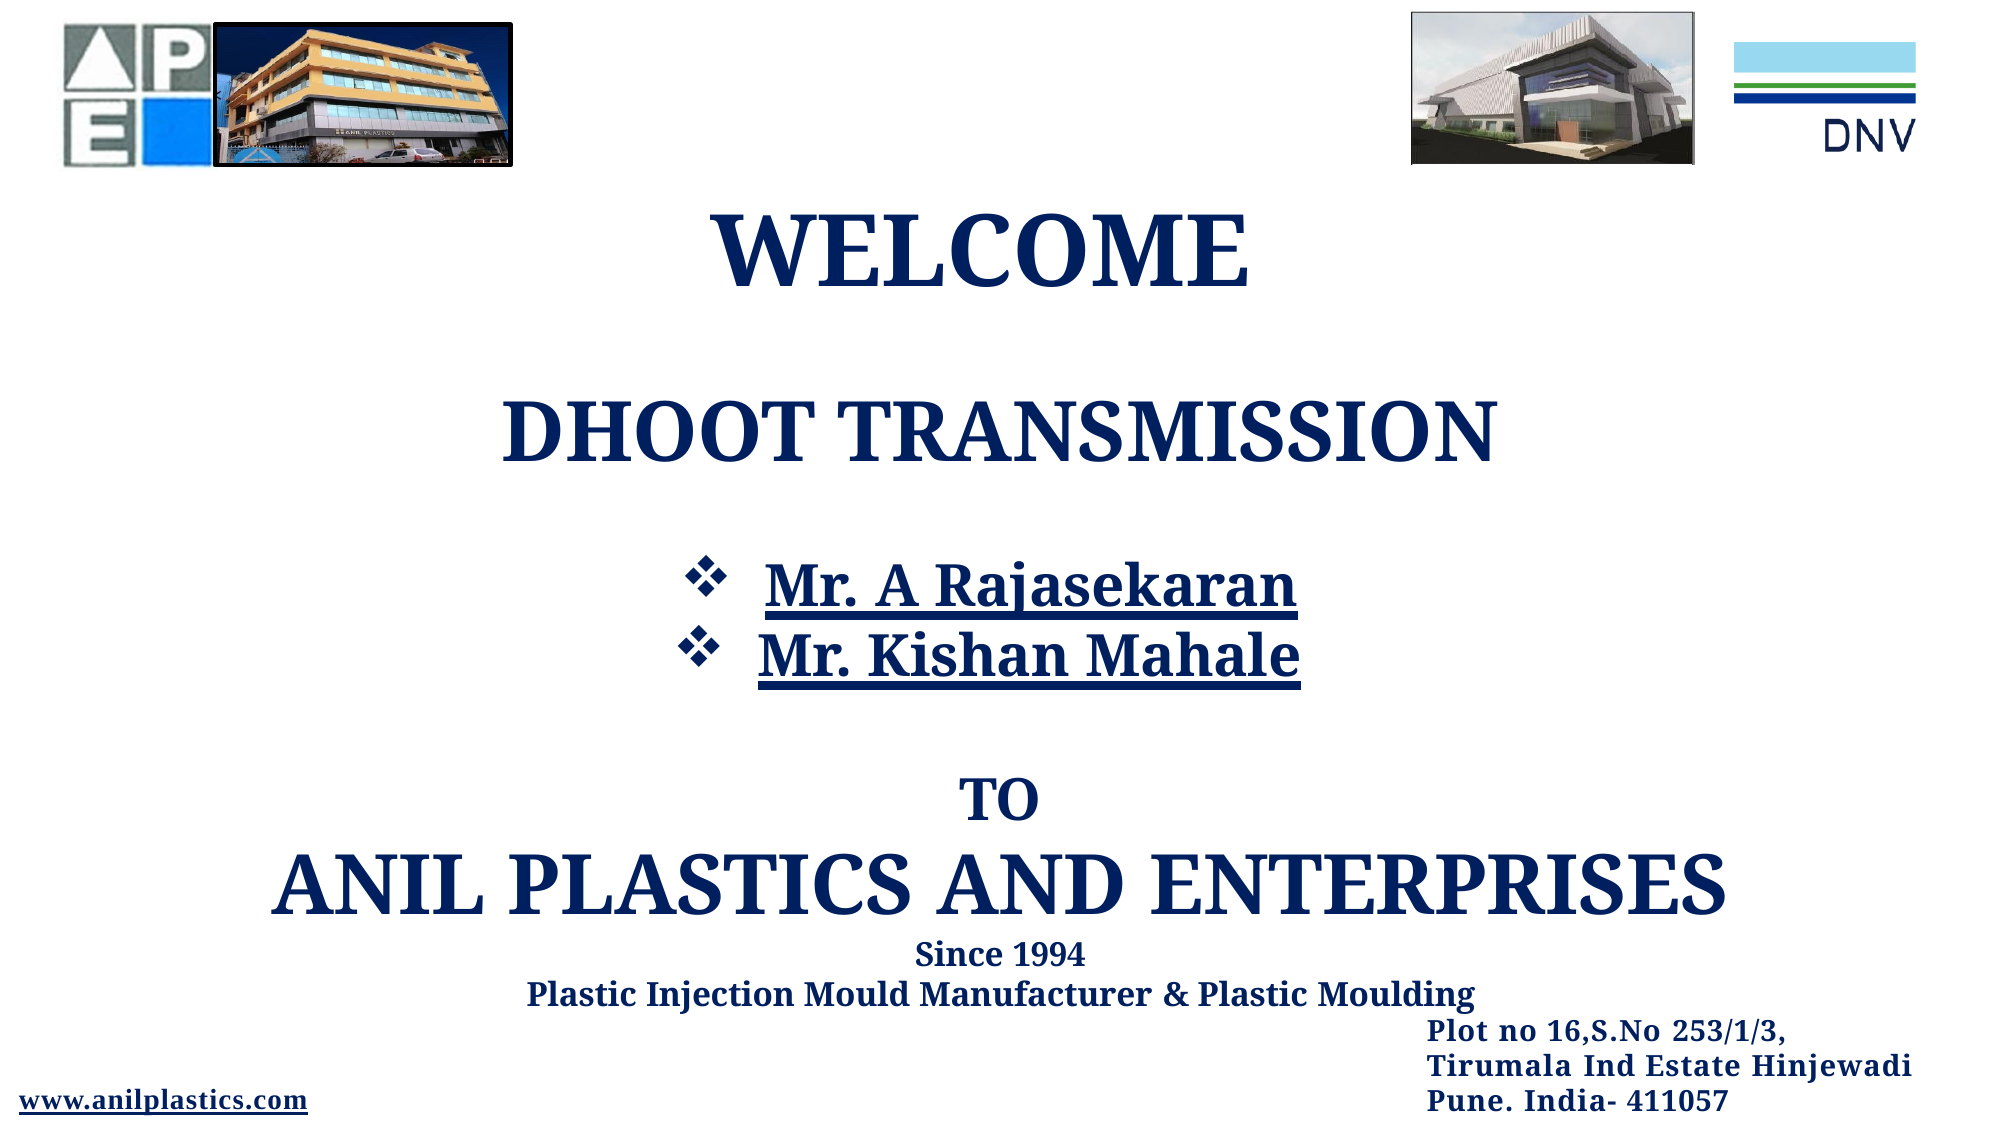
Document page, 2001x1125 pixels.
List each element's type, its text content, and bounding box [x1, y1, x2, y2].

text_box www.anilplastics.com [16, 1081, 314, 1116]
text_box Plot no 16,S.No 253/1/3, Tirumala Ind Estate Hinjewadi Pune. India- 411057 [1424, 1010, 1929, 1117]
picture [1411, 11, 1695, 166]
title WELCOME [708, 184, 1292, 375]
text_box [56, 18, 513, 172]
picture [1733, 42, 1916, 152]
text_box DHOOT TRANSMISSION Mr. A Rajasekaran Mr. Kishan Mahale TO ANIL PLASTICS AND ENTERPRISES Since 1994 Plastic Injection Mould Manufacturer & Plastic Moulding [212, 375, 1788, 1013]
